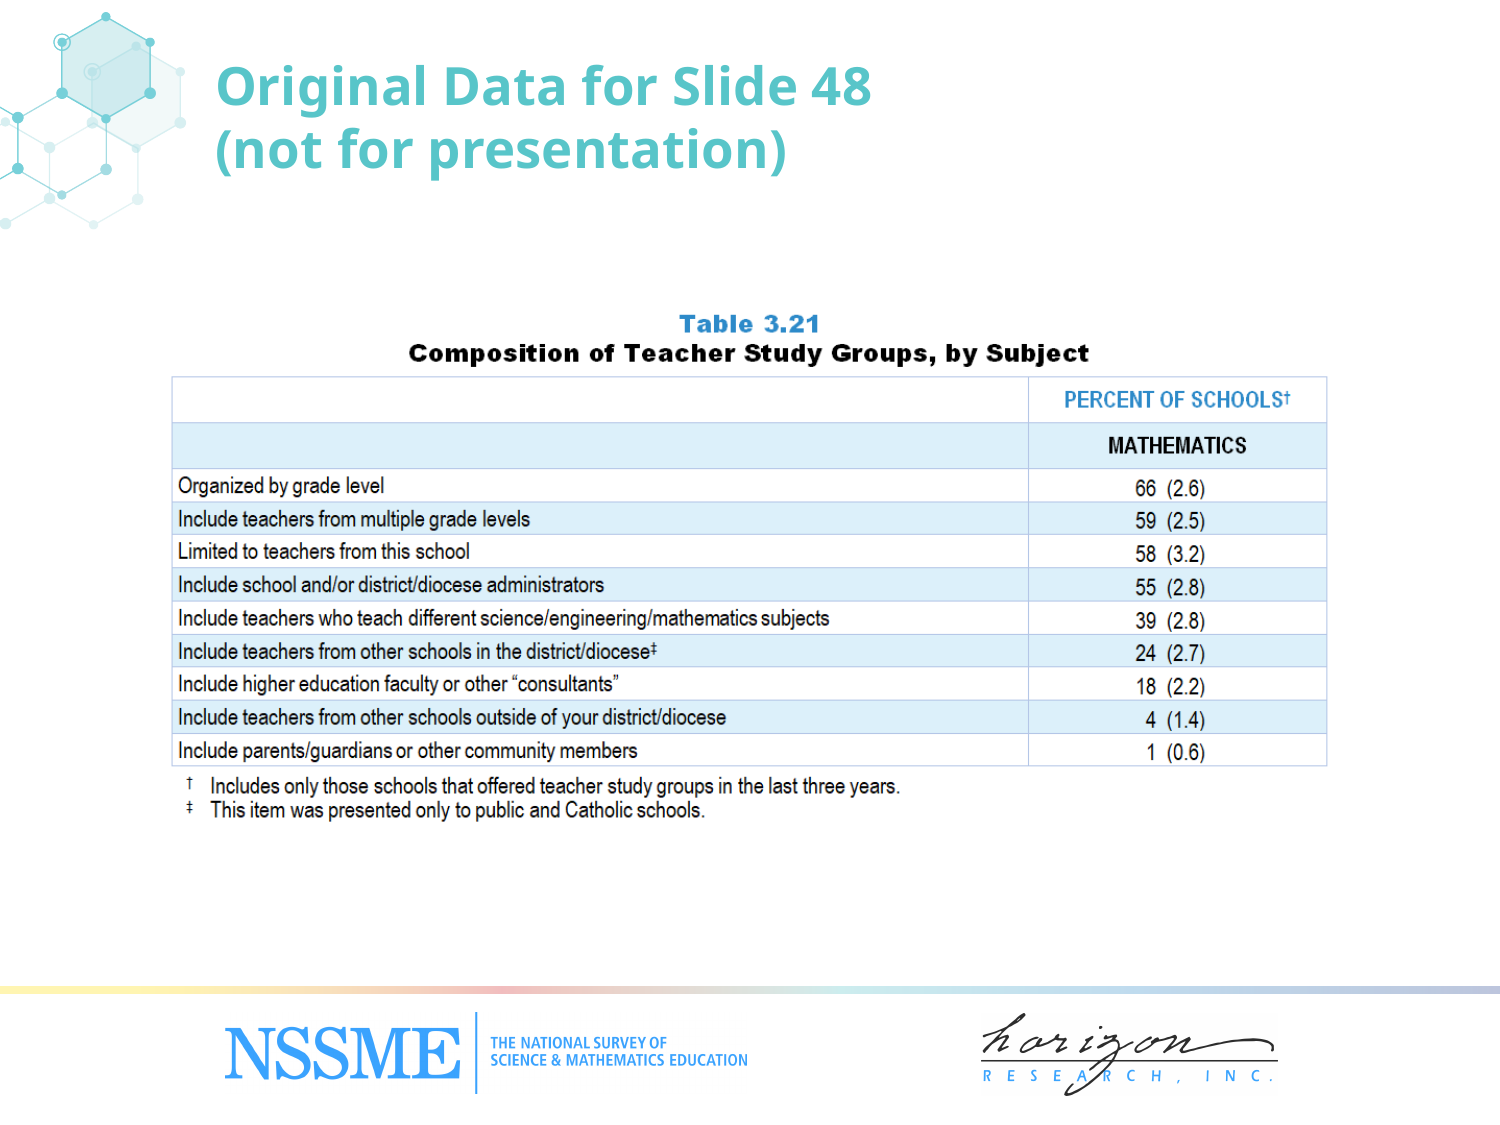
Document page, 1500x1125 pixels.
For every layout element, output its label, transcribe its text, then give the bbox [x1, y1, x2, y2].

text_box [74, 45, 1425, 233]
picture [0, 0, 1500, 1125]
title Original Data for Slide 48 (not for presentation) [200, 45, 1425, 188]
